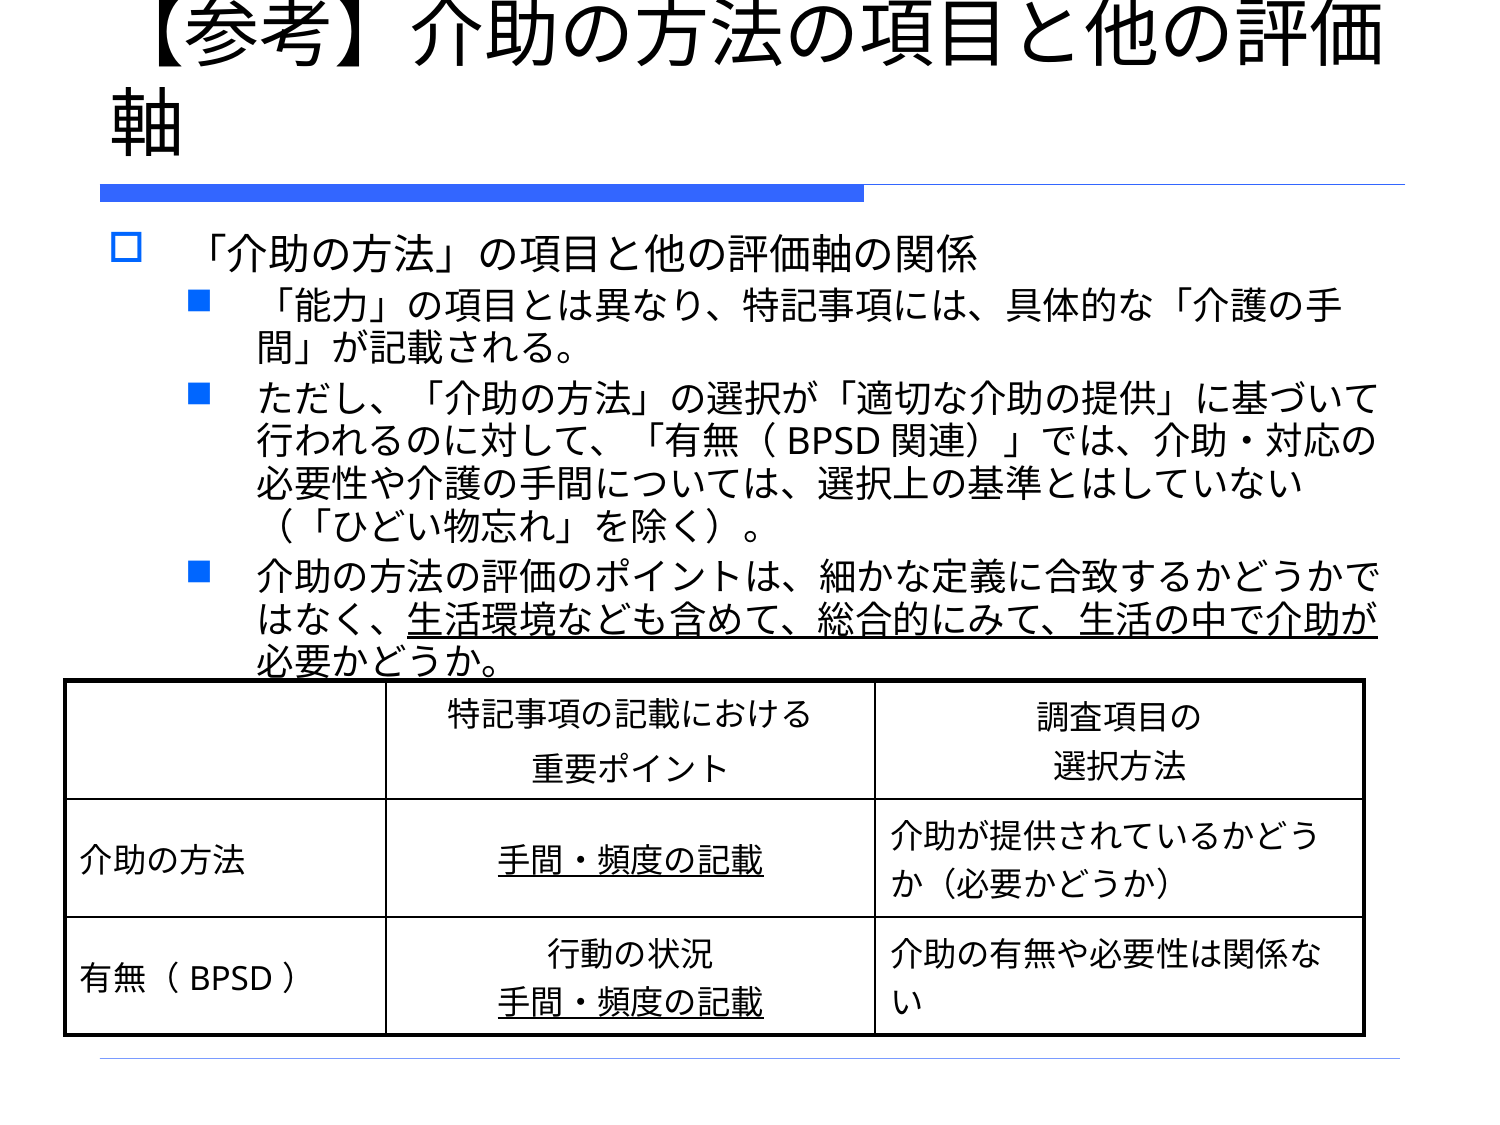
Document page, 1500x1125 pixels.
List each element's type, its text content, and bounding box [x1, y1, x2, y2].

table_header 特記事項の記載における 重要ポイント [387, 683, 874, 798]
table_header [67, 683, 385, 798]
table_header 調査項目の 選択方法 [876, 683, 1362, 798]
table_cell 行動の状況 手間・頻度の記載 [387, 918, 874, 1033]
list 「介助の方法」の項目と他の評価軸の関係 「能力」の項目とは異なり、特記事項には、具体的な「介護の手間」が記載される。 ただし、「介助の方法」の選択が「適切な介助の提供」に基づいて行われるのに対して、「有無（BPSD関連）」では、介助・対応の必要性や介護の手間については、選択上の基準とはしていない（「ひどい物忘れ」を除く）。 介助の方法の評価のポイントは、細かな定義に合致するかどうかではなく、生活環境なども含めて、総合的にみて、生活の中で介助が必要かどうか。 [92, 219, 1400, 681]
table_cell 介助の方法 [67, 800, 385, 916]
table_cell 手間・頻度の記載 [387, 800, 874, 916]
title 【参考】介助の方法の項目と他の評価軸 [93, 49, 1407, 173]
table_cell 介助が提供されているかどうか（必要かどうか） [876, 800, 1362, 916]
table_cell 有無（BPSD） [67, 918, 385, 1033]
table_cell 介助の有無や必要性は関係ない [876, 918, 1362, 1033]
